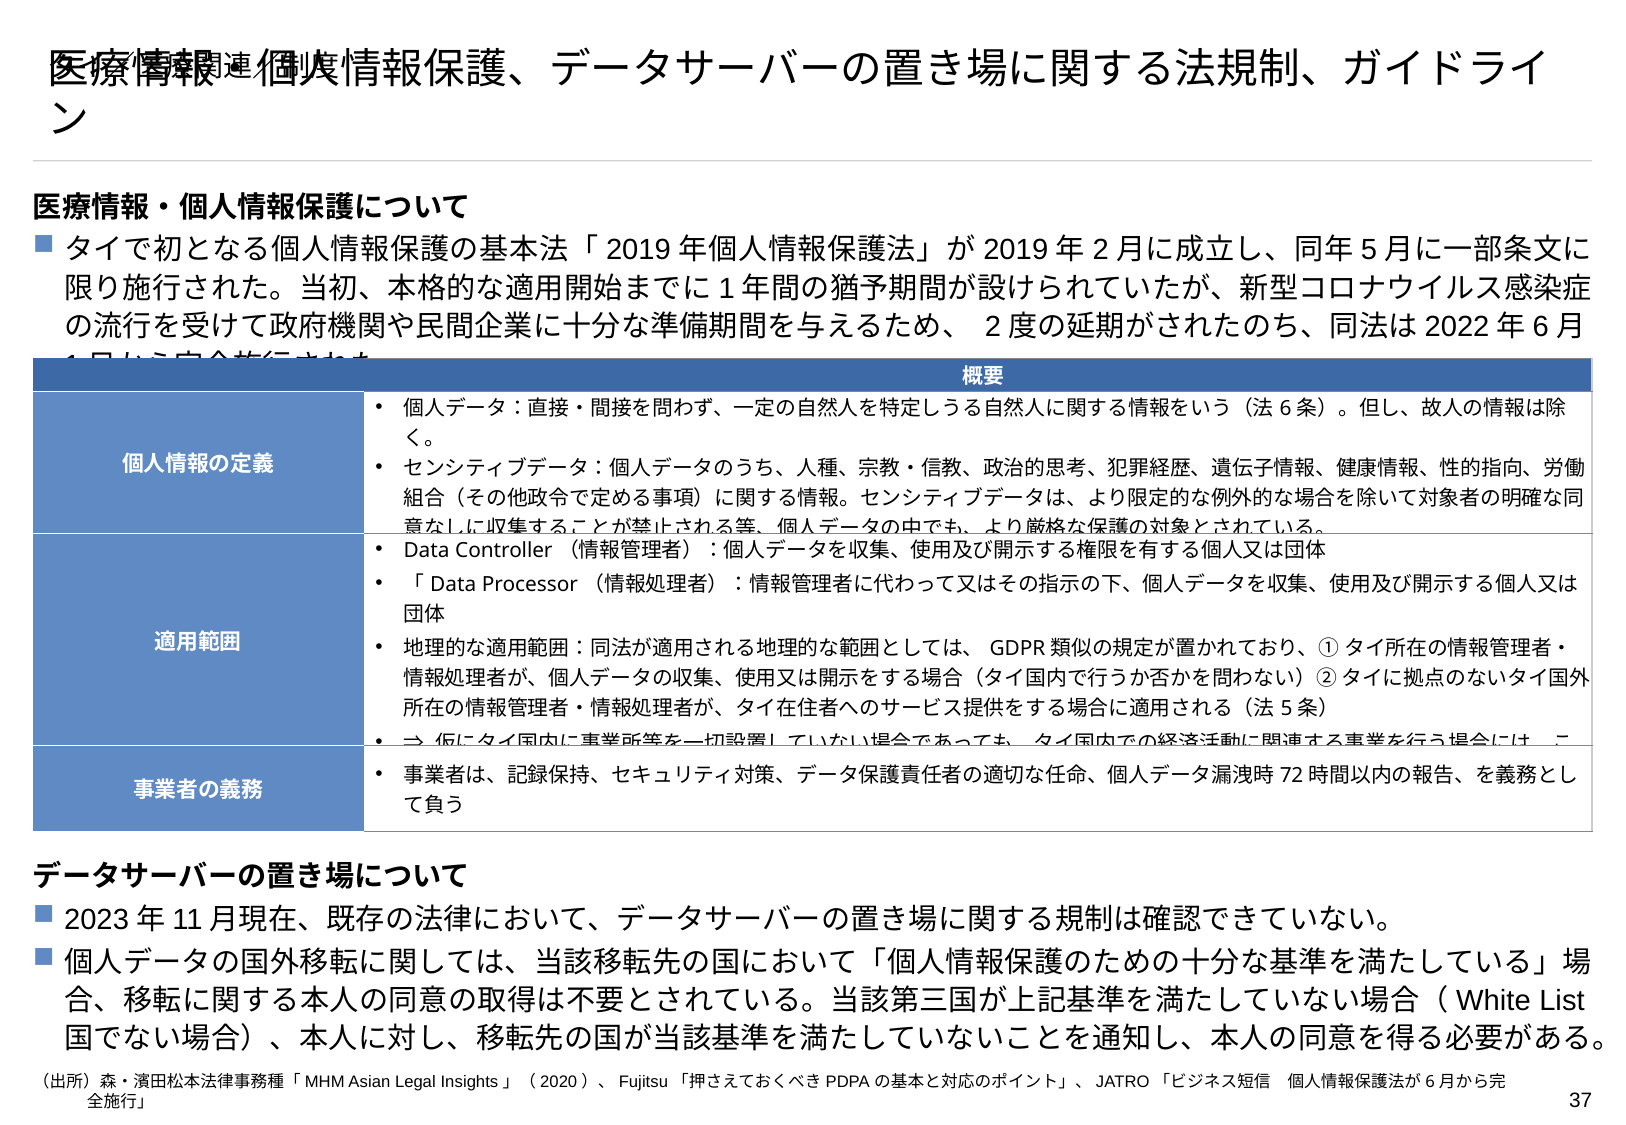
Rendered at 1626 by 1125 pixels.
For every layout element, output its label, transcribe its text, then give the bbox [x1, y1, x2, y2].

text_box 医療情報・個人情報保護について タイで初となる個人情報保護の基本法「2019年個人情報保護法」が2019年2月に成立し、同年5月に一部条文に限り施行された。当初、本格的な適用開始までに1年間の猶予期間が設けられていたが、新型コロナウイルス感染症の流行を受けて政府機関や民間企業に十分な準備期間を与えるため、 2度の延期がされたのち、同法は2022年6月1日から完全施行された。 データサーバーの置き場について 2023年11月現在、既存の法律において、データサーバーの置き場に関する規制は確認できていない。 個人データの国外移転に関しては、当該移転先の国において「個人情報保護のための十分な基準を満たしている」場合、移転に関する本人の同意の取得は不要とされている。当該第三国が上記基準を満たしていない場合（White List国でない場合）、本人に対し、移転先の国が当該基準を満たしていないことを通知し、本人の同意を得る必要がある。 [32, 832, 1593, 1055]
text_box （出所）森・濱田松本法律事務種「MHM Asian Legal Insights」（2020）、Fujitsu「押さえておくべきPDPAの基本と対応のポイント」、JATRO「ビジネス短信 個人情報保護法が6月から完全施行」 [32, 1070, 1522, 1094]
table_cell 個人データ：直接・間接を問わず、一定の自然人を特定しうる自然人に関する情報をいう（法6条）。但し、故人の情報は除く。 センシティブデータ：個人データのうち、人種、宗教・信教、政治的思考、犯罪経歴、遺伝子情報、健康情報、性的指向、労働組合（その他政令で定める事項）に関する情報。センシティブデータは、より限定的な例外的な場合を除いて対象者の明確な同意なしに収集することが禁止される等、個人データの中でも、より厳格な保護の対象とされている。 [364, 392, 1591, 533]
table_cell 事業者の義務 [33, 746, 364, 831]
table_header 概要 [364, 359, 1591, 391]
table_cell Data Controller（情報管理者）：個人データを収集、使用及び開示する権限を有する個人又は団体 「Data Processor（情報処理者）：情報管理者に代わって又はその指示の下、個人データを収集、使用及び開示する個人又は団体 地理的な適用範囲：同法が適用される地理的な範囲としては、GDPR類似の規定が置かれており、① タイ所在の情報管理者・情報処理者が、個人データの収集、使用又は開示をする場合（タイ国内で行うか否かを問わない）② タイに拠点のないタイ国外所在の情報管理者・情報処理者が、タイ在住者へのサービス提供をする場合に適用される（法5条） ⇒ 仮にタイ国内に事業所等を一切設置していない場合であっても、タイ国内での経済活動に関連する事業を行う場合には、この域外適用（上記②）の有無について慎重に検討を行う必要がある。 [364, 534, 1591, 745]
table_header [33, 359, 364, 391]
list 医療情報・個人情報保護、データサーバーの置き場に関する法規制、ガイドライン [32, 0, 1593, 149]
table_cell 事業者は、記録保持、セキュリティ対策、データ保護責任者の適切な任命、個人データ漏洩時72時間以内の報告、を義務として負う [364, 746, 1591, 831]
table_cell 個人情報の定義 [33, 392, 364, 533]
text_box 医療情報・個人情報保護について タイで初となる個人情報保護の基本法「2019年個人情報保護法」が2019年2月に成立し、同年5月に一部条文に限り施行された。当初、本格的な適用開始までに1年間の猶予期間が設けられていたが、新型コロナウイルス感染症の流行を受けて政府機関や民間企業に十分な準備期間を与えるため、 2度の延期がされたのち、同法は2022年6月1日から完全施行された。 データサーバーの置き場について 2023年11月現在、既存の法律において、データサーバーの置き場に関する規制は確認できていない。 個人データの国外移転に関しては、当該移転先の国において「個人情報保護のための十分な基準を満たしている」場合、移転に関する本人の同意の取得は不要とされている。当該第三国が上記基準を満たしていない場合（White List国でない場合）、本人に対し、移転先の国が当該基準を満たしていないことを通知し、本人の同意を得る必要がある。 [32, 184, 1593, 358]
table_cell 適用範囲 [33, 534, 364, 745]
